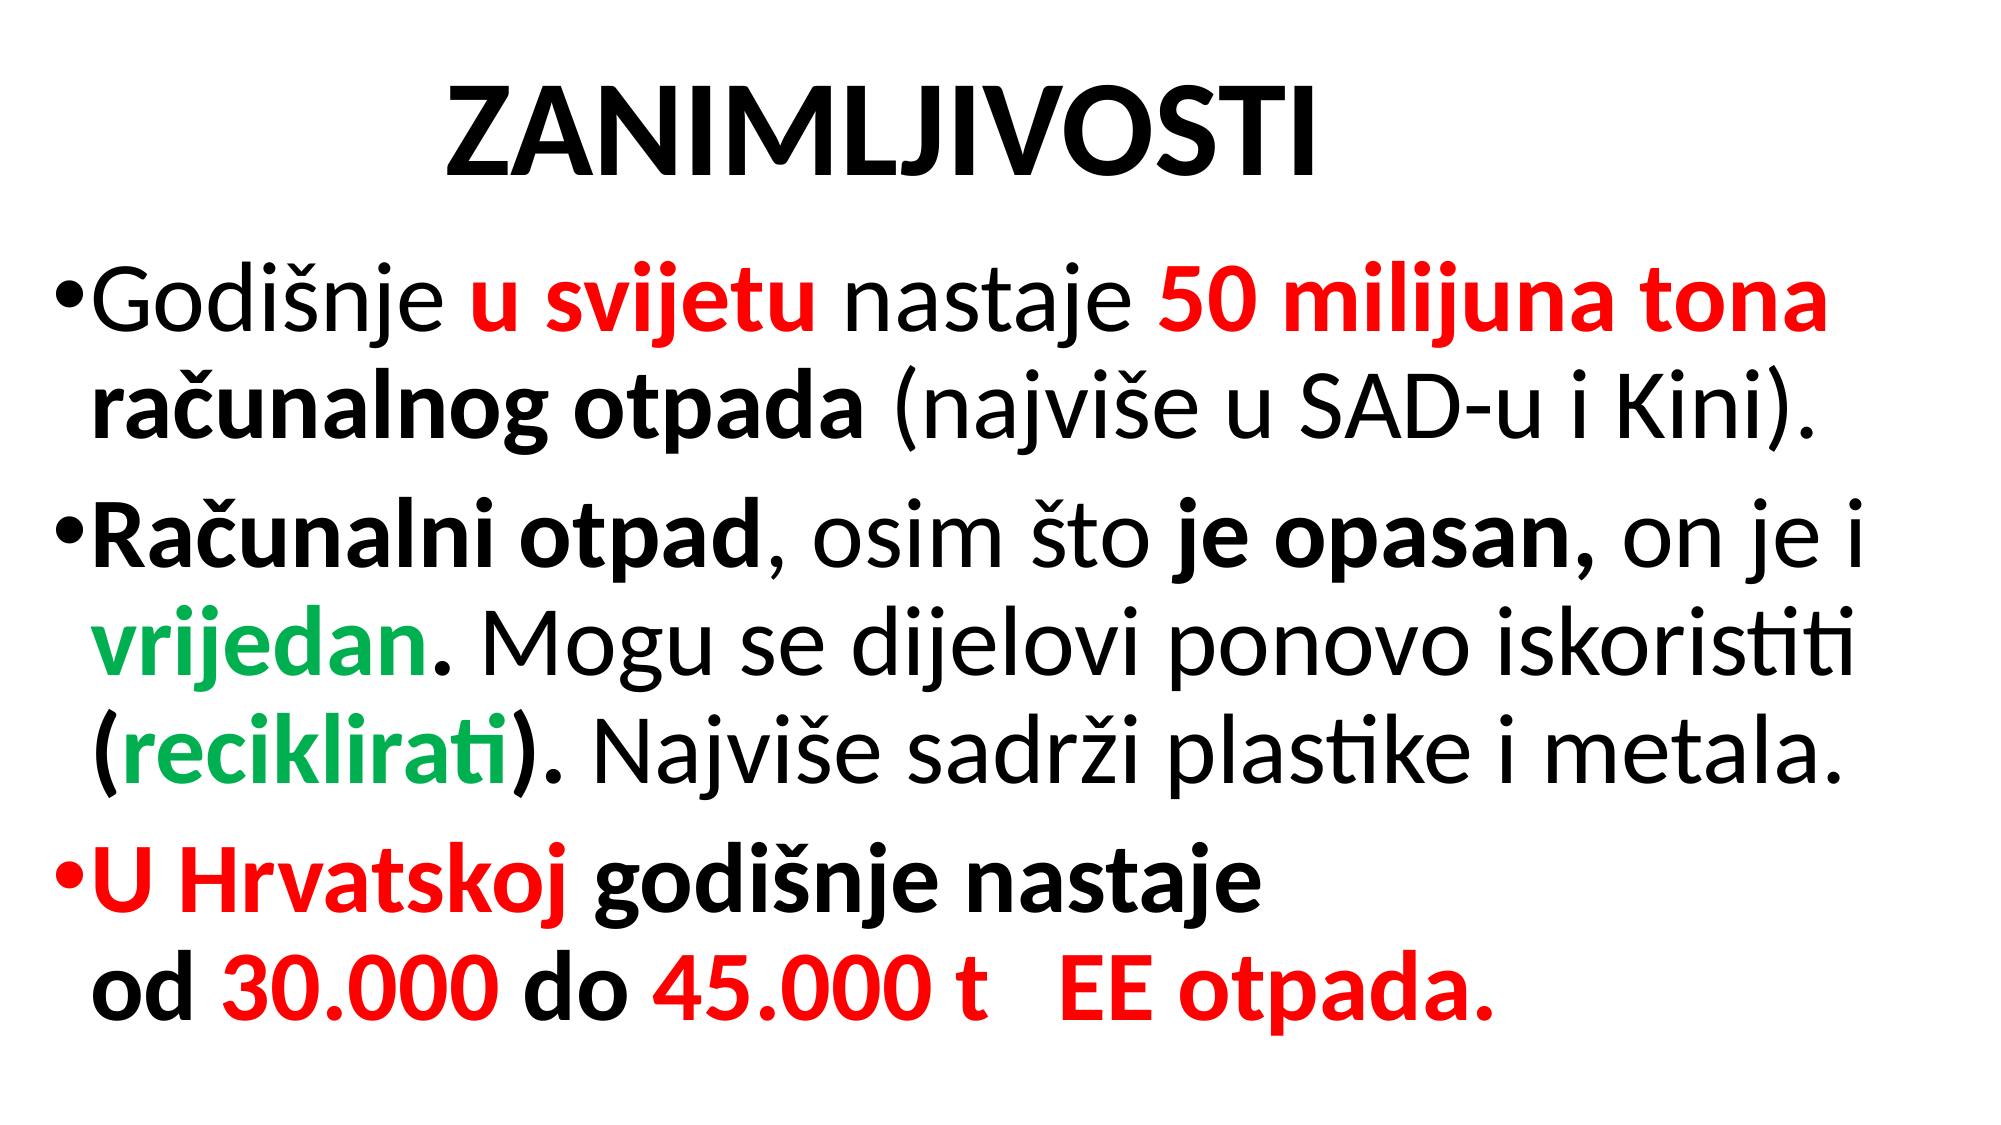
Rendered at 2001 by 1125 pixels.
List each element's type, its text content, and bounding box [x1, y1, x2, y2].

list Godišnje u svijetu nastaje 50 milijuna tona računalnog otpada (najviše u SAD-u i Kini). Računalni otpad, osim što je opasan, on je i vrijedan. Mogu se dijelovi ponovo iskoristiti (reciklirati). Najviše sadrži plastike i metala. U Hrvatskoj godišnje nastaje od 30.000 do 45.000 t EE otpada. [37, 237, 1987, 1125]
text_box ZANIMLJIVOSTI [430, 49, 1650, 238]
